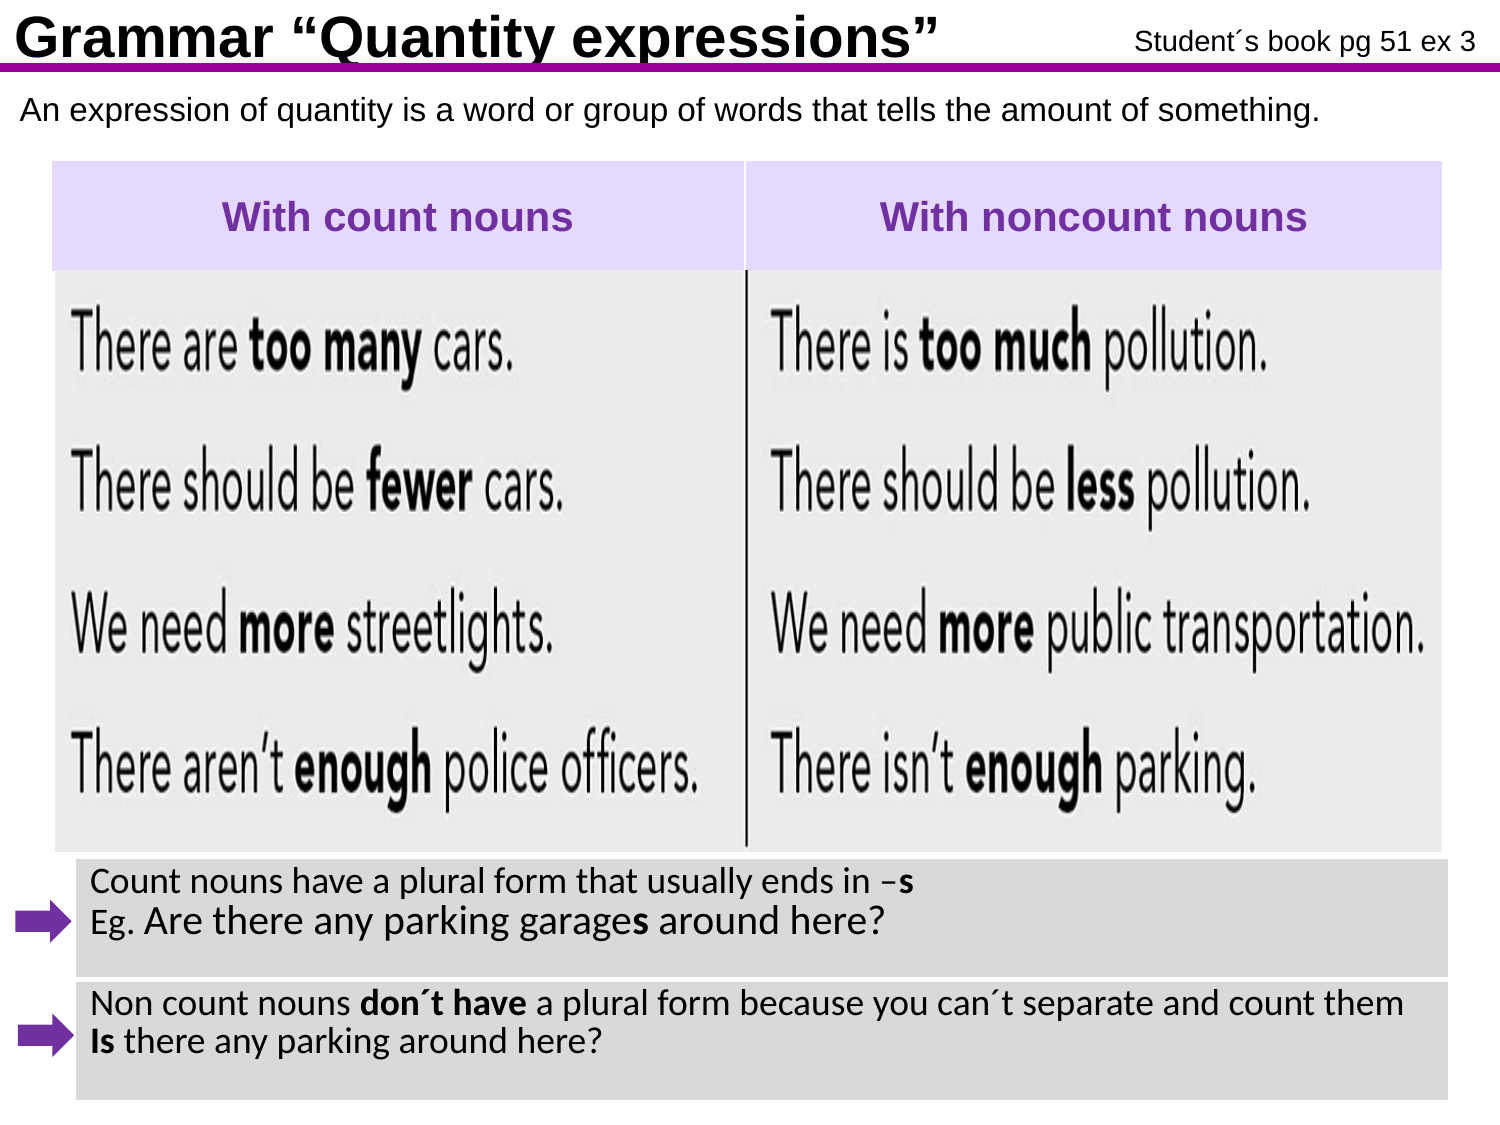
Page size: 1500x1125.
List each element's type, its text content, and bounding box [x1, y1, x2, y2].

table_cell Non count nouns don´t have a plural form because you can´t separate and count them Is there any parking around here? [76, 982, 1448, 1100]
table_header With noncount nouns [746, 161, 1442, 270]
table_header Count nouns have a plural form that usually ends in –s Eg. Are there any parking garages around here? [76, 859, 1448, 977]
text_box Grammar “Quantity expressions” [0, 0, 1500, 63]
text_box [15, 899, 72, 943]
text_box Student´s book pg 51 ex 3 [1119, 14, 1500, 65]
table_header With count nouns [52, 161, 744, 271]
text_box Grammar “Quantity expressions” [0, 72, 1500, 77]
picture [55, 270, 1442, 852]
text_box [17, 1013, 75, 1057]
text_box An expression of quantity is a word or group of words that tells the amount of something. [4, 80, 1488, 136]
